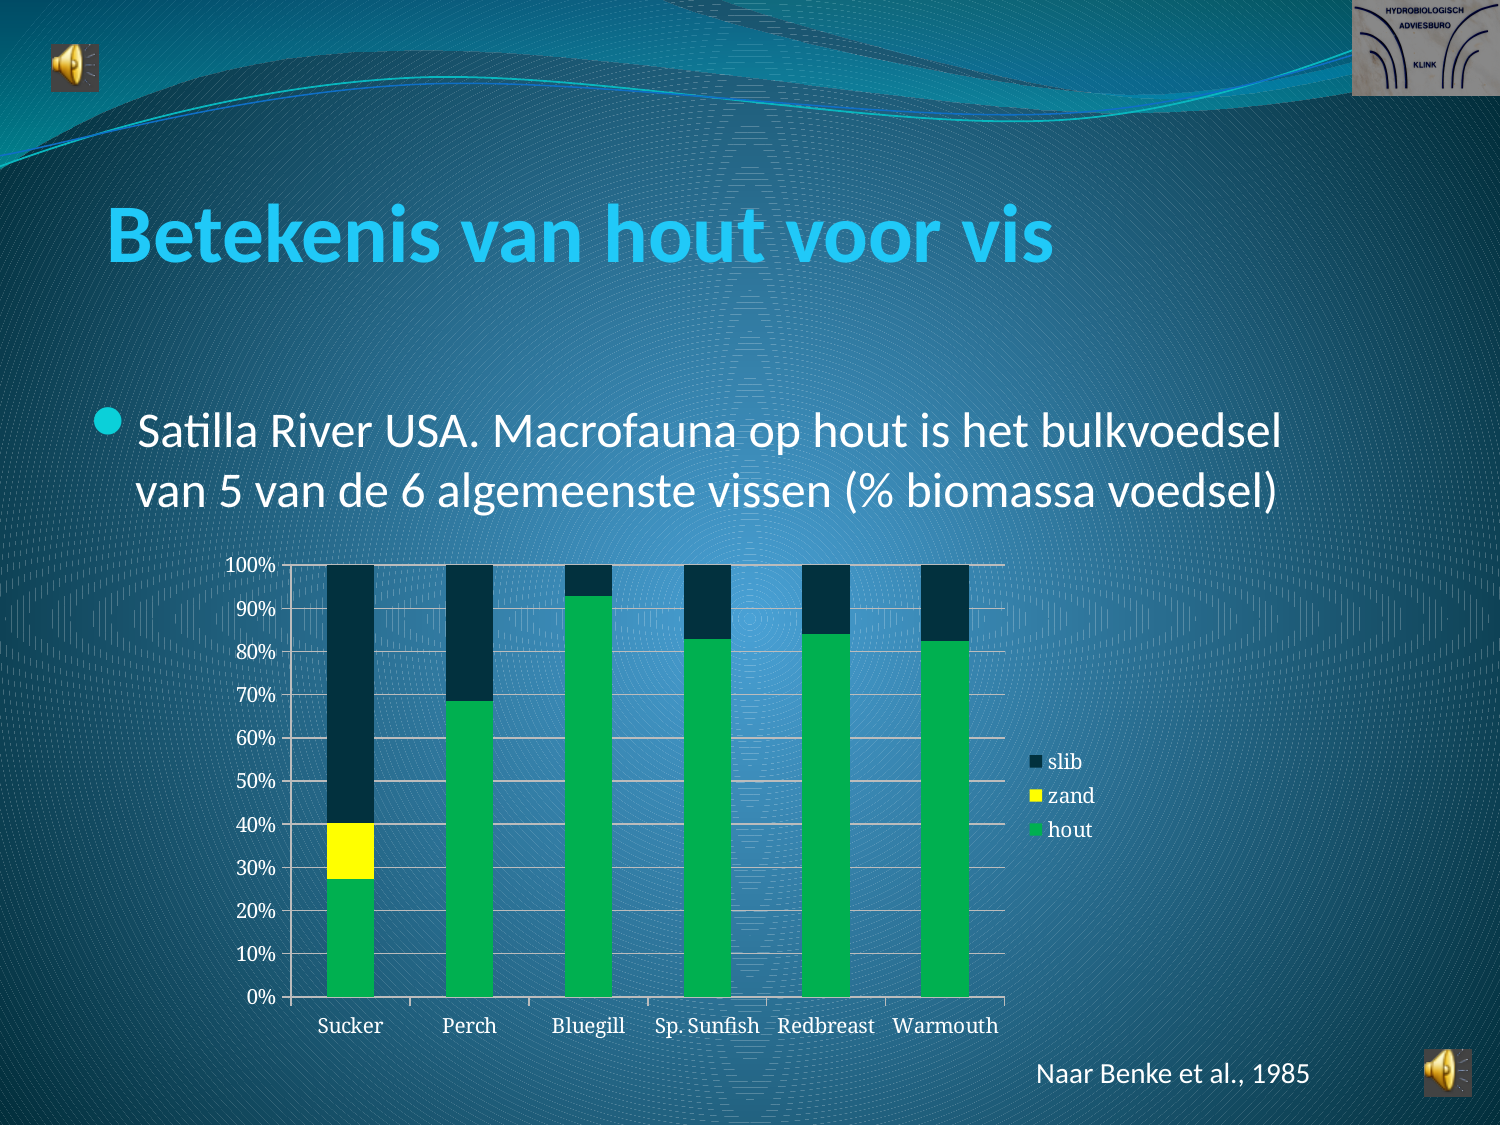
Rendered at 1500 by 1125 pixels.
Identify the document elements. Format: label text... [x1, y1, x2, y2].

picture [1352, 0, 1500, 96]
picture [1422, 1047, 1474, 1099]
chart [206, 540, 1115, 1051]
picture [49, 45, 101, 93]
list Satilla River USA. Macrofauna op hout is het bulkvoedsel van 5 van de 6 algemeenste vissen (% biomassa voedsel) [74, 396, 1330, 1044]
text_box Naar Benke et al., 1985 [1021, 1047, 1335, 1098]
text_box Betekenis van hout voor vis [106, 148, 1311, 279]
